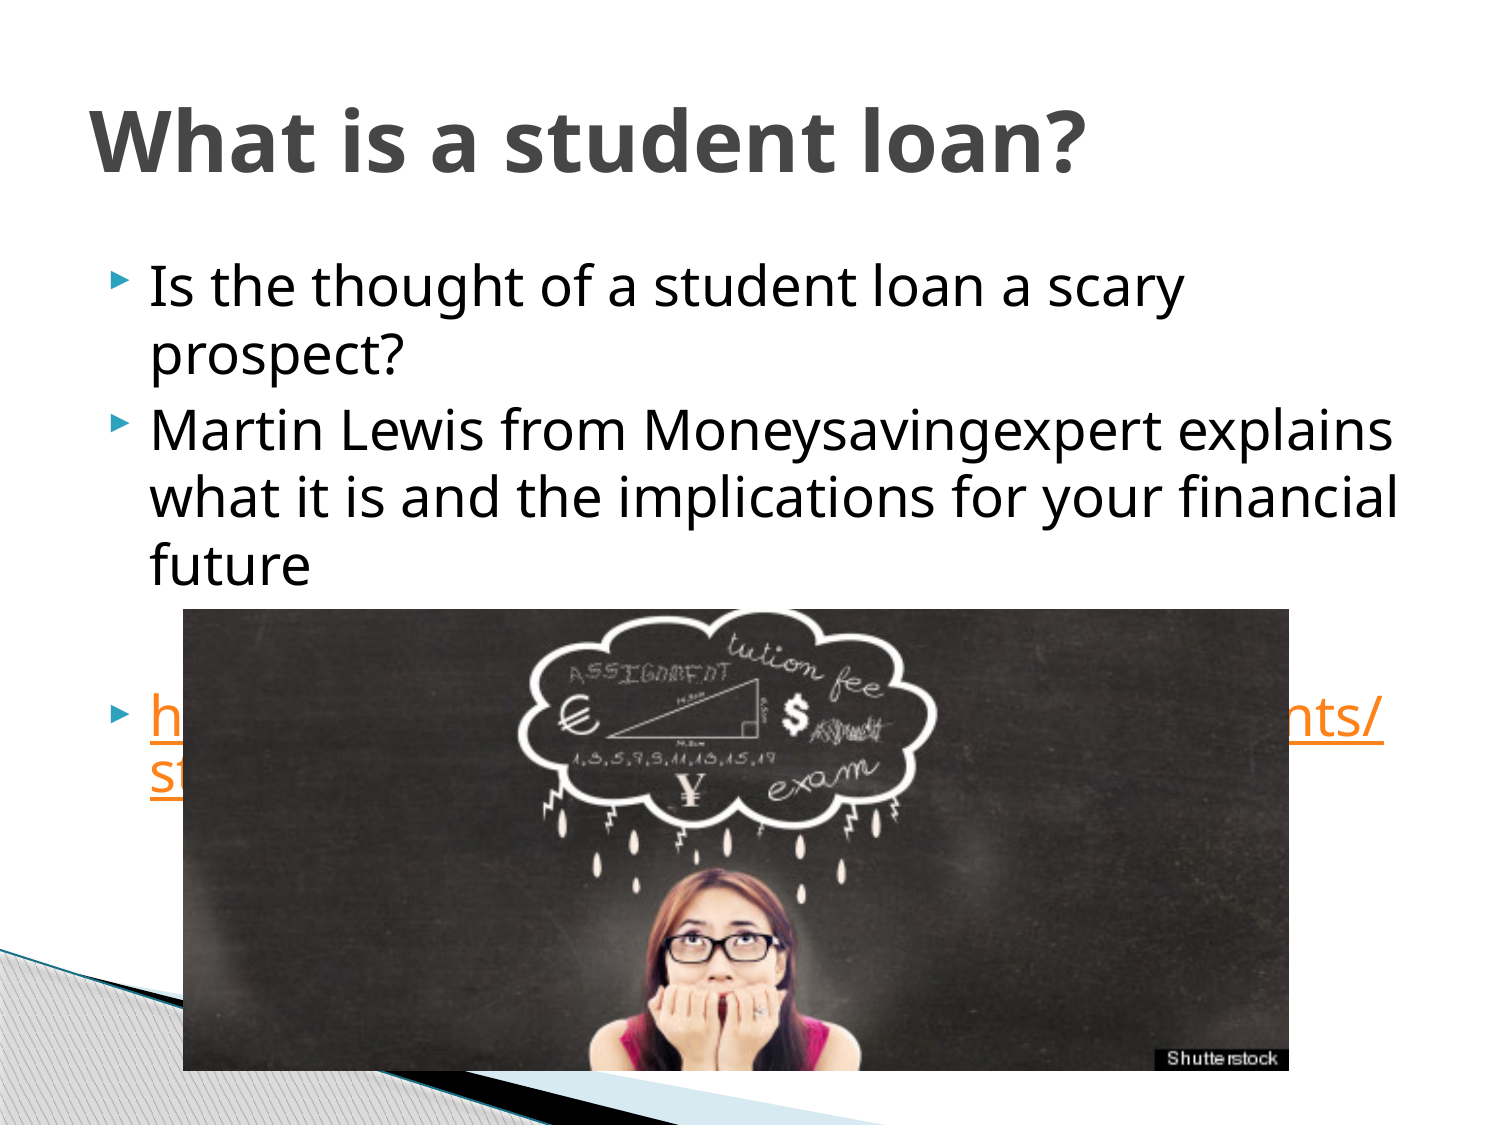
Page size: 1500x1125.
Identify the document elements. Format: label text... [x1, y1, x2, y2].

picture [182, 609, 1289, 1071]
list Is the thought of a student loan a scary prospect? Martin Lewis from Moneysavingexpert explains what it is and the implications for your financial future http://www.moneysavingexpert.com/students/student-loans-tuition-fees-changes#video [75, 243, 1425, 986]
title What is a student loan? [75, 45, 1425, 233]
